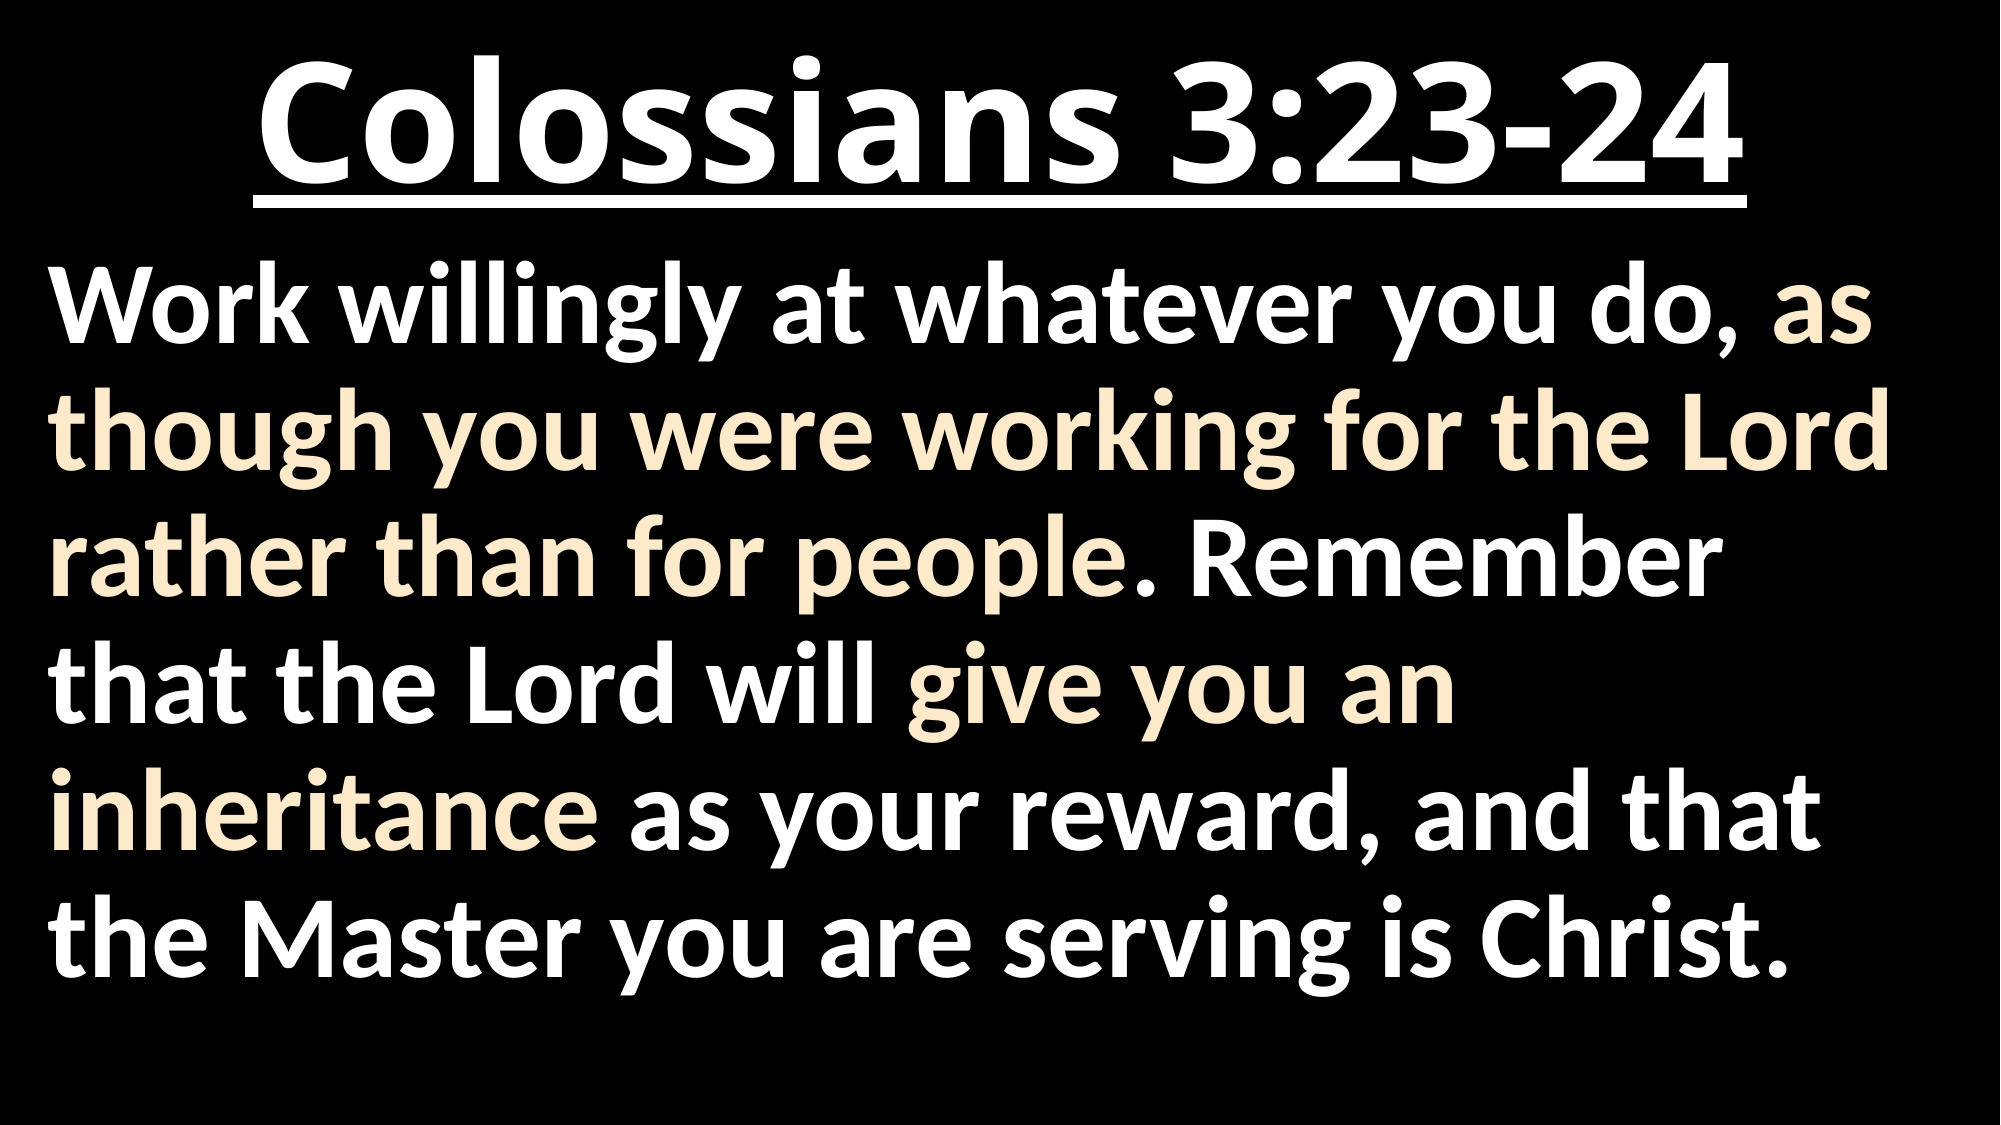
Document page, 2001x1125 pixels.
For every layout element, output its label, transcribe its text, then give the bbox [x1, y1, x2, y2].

title Colossians 3:23-24 [137, 23, 1863, 234]
list Work willingly at whatever you do, as though you were working for the Lord rather than for people. Remember that the Lord will give you an inheritance as your reward, and that the Master you are serving is Christ. [32, 234, 1967, 1097]
